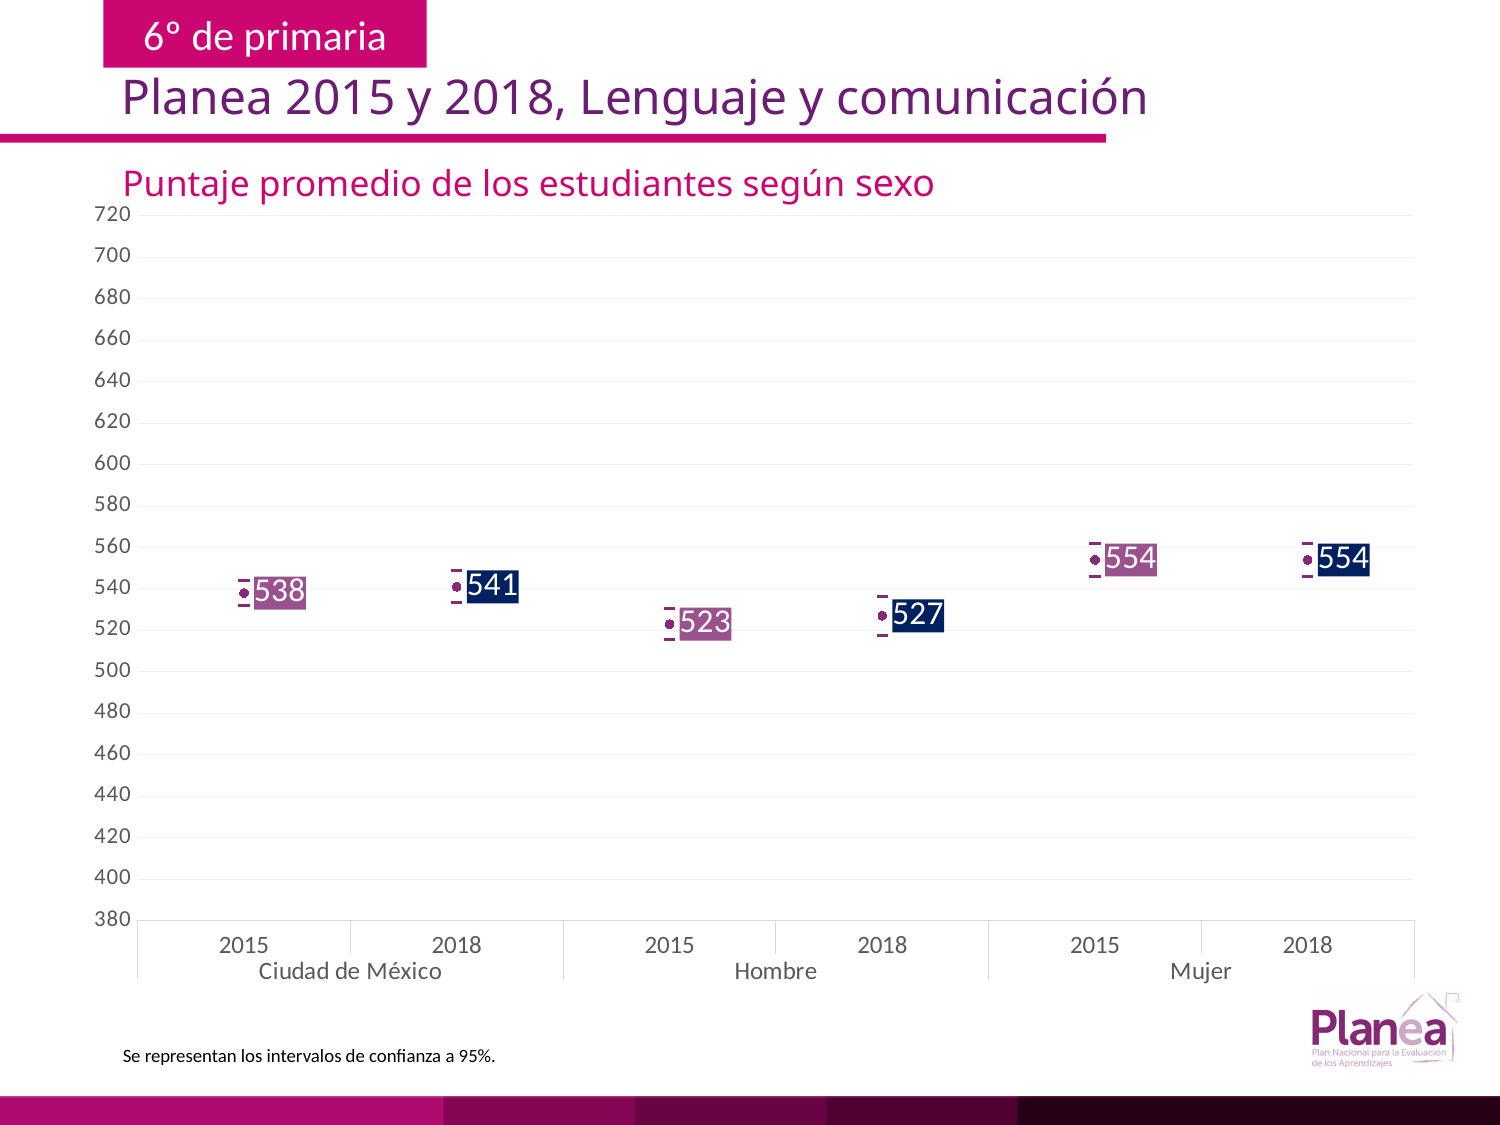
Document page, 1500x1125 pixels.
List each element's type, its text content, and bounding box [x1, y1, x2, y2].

picture [1312, 991, 1462, 1068]
text_box Planea 2015 y 2018, Lenguaje y comunicación [106, 65, 1458, 145]
text_box Puntaje promedio de los estudiantes según sexo [107, 145, 1428, 178]
picture [0, 1096, 1500, 1125]
text_box Se representan los intervalos de confianza a 95%. [108, 1036, 1211, 1074]
text_box [0, 133, 1107, 144]
chart [66, 178, 1442, 1002]
